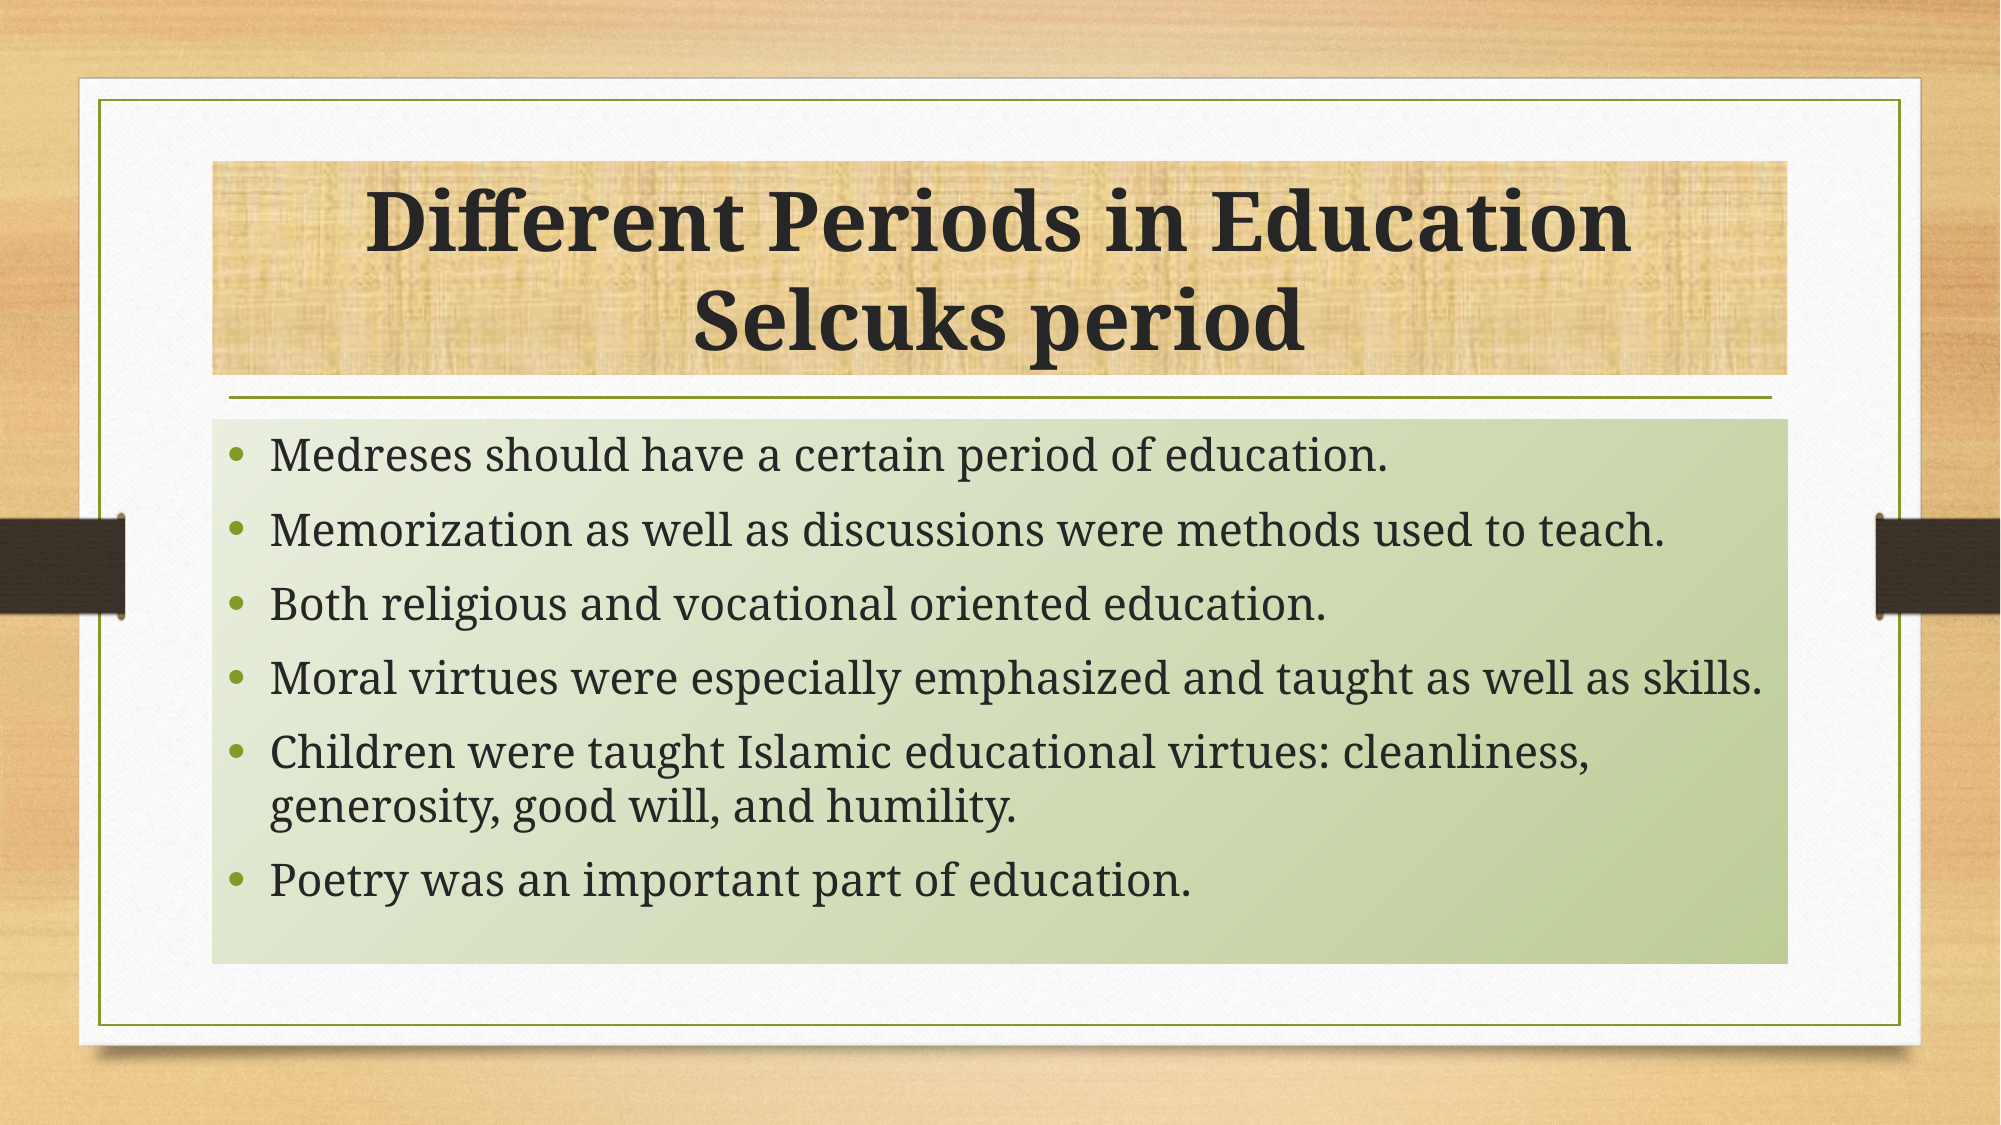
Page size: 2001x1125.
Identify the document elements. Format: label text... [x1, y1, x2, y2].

list Medreses should have a certain period of education. Memorization as well as discussions were methods used to teach. Both religious and vocational oriented education. Moral virtues were especially emphasized and taught as well as skills. Children were taught Islamic educational virtues: cleanliness, generosity, good will, and humility. Poetry was an important part of education. [212, 419, 1788, 964]
title Different Periods in Education Selcuks period [212, 161, 1788, 375]
picture [0, 0, 2001, 1125]
